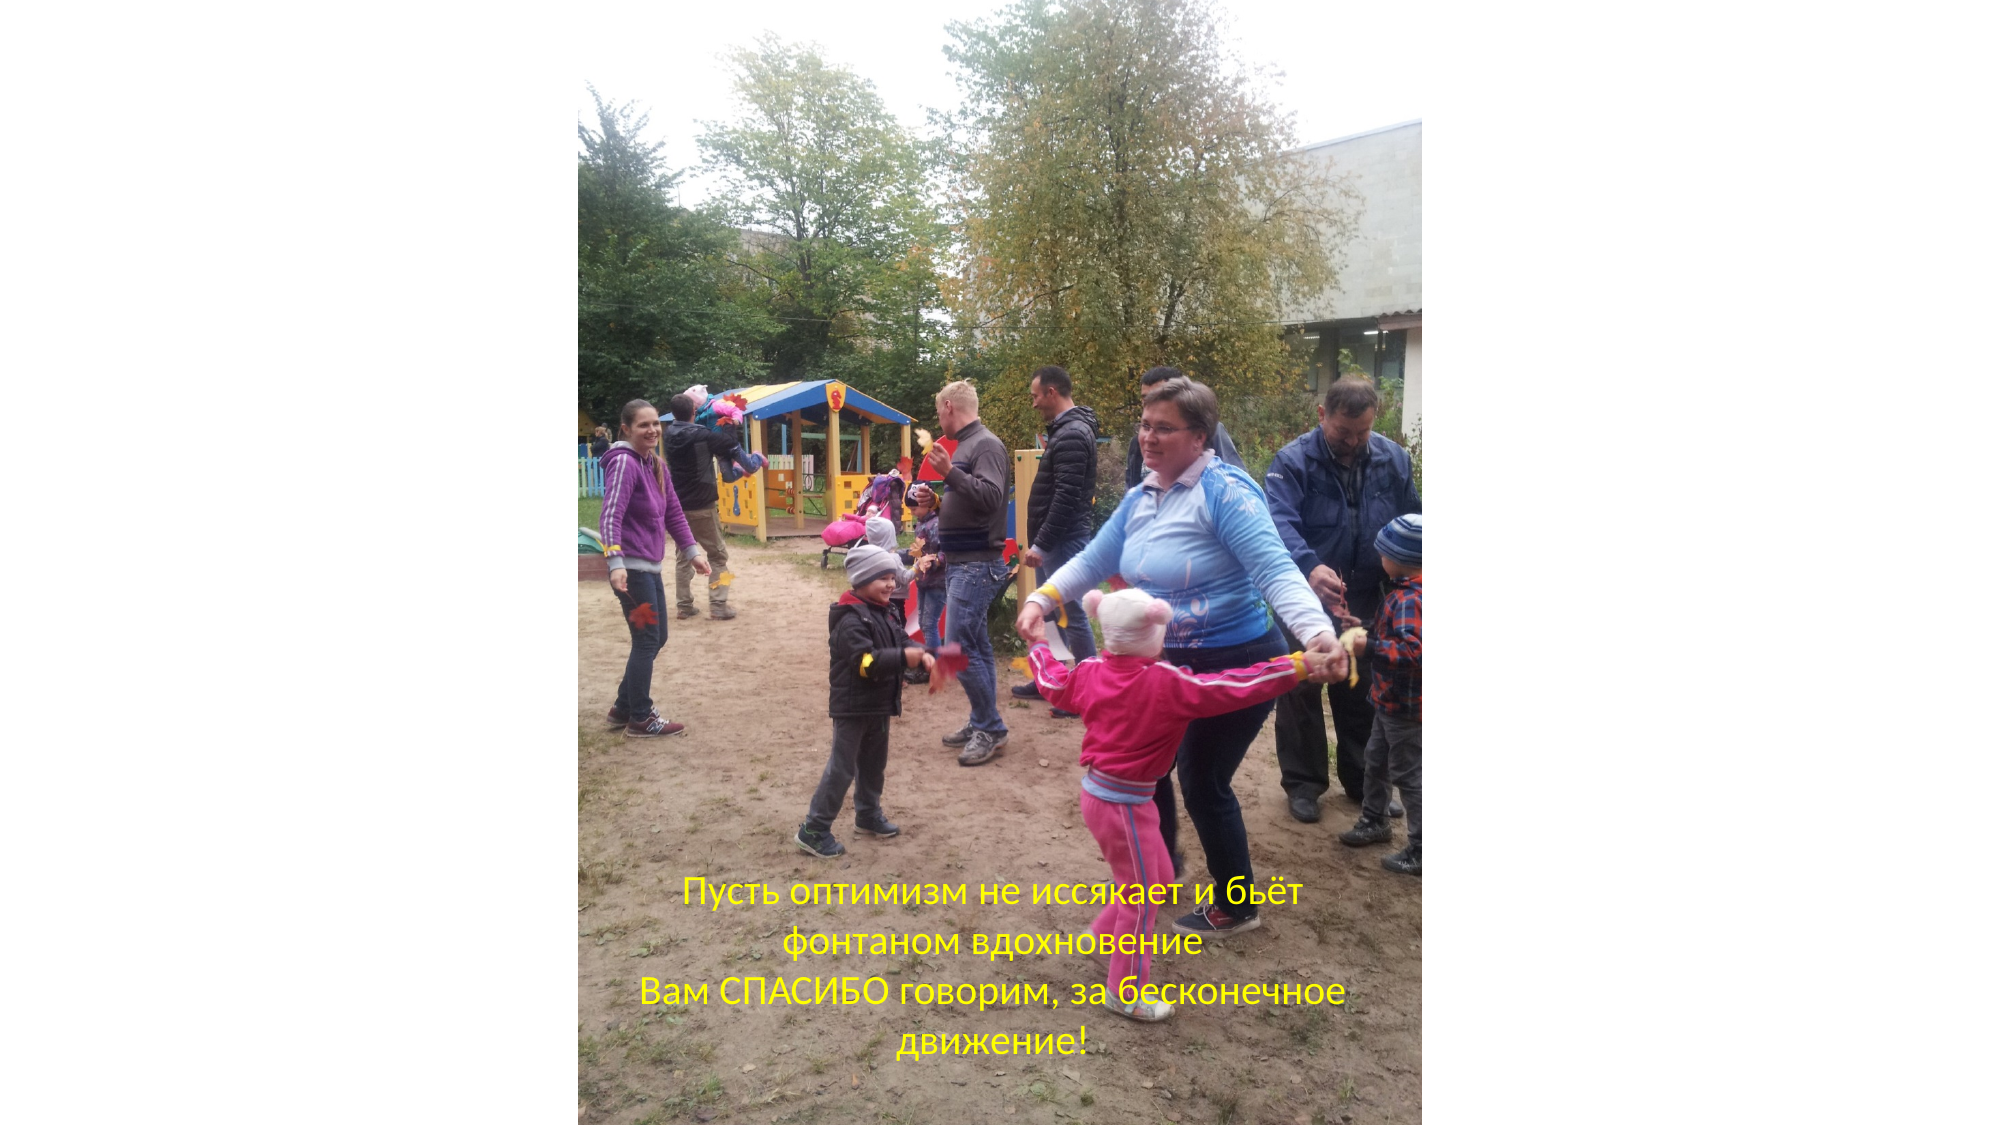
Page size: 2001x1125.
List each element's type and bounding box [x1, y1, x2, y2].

picture [578, 0, 1422, 1125]
